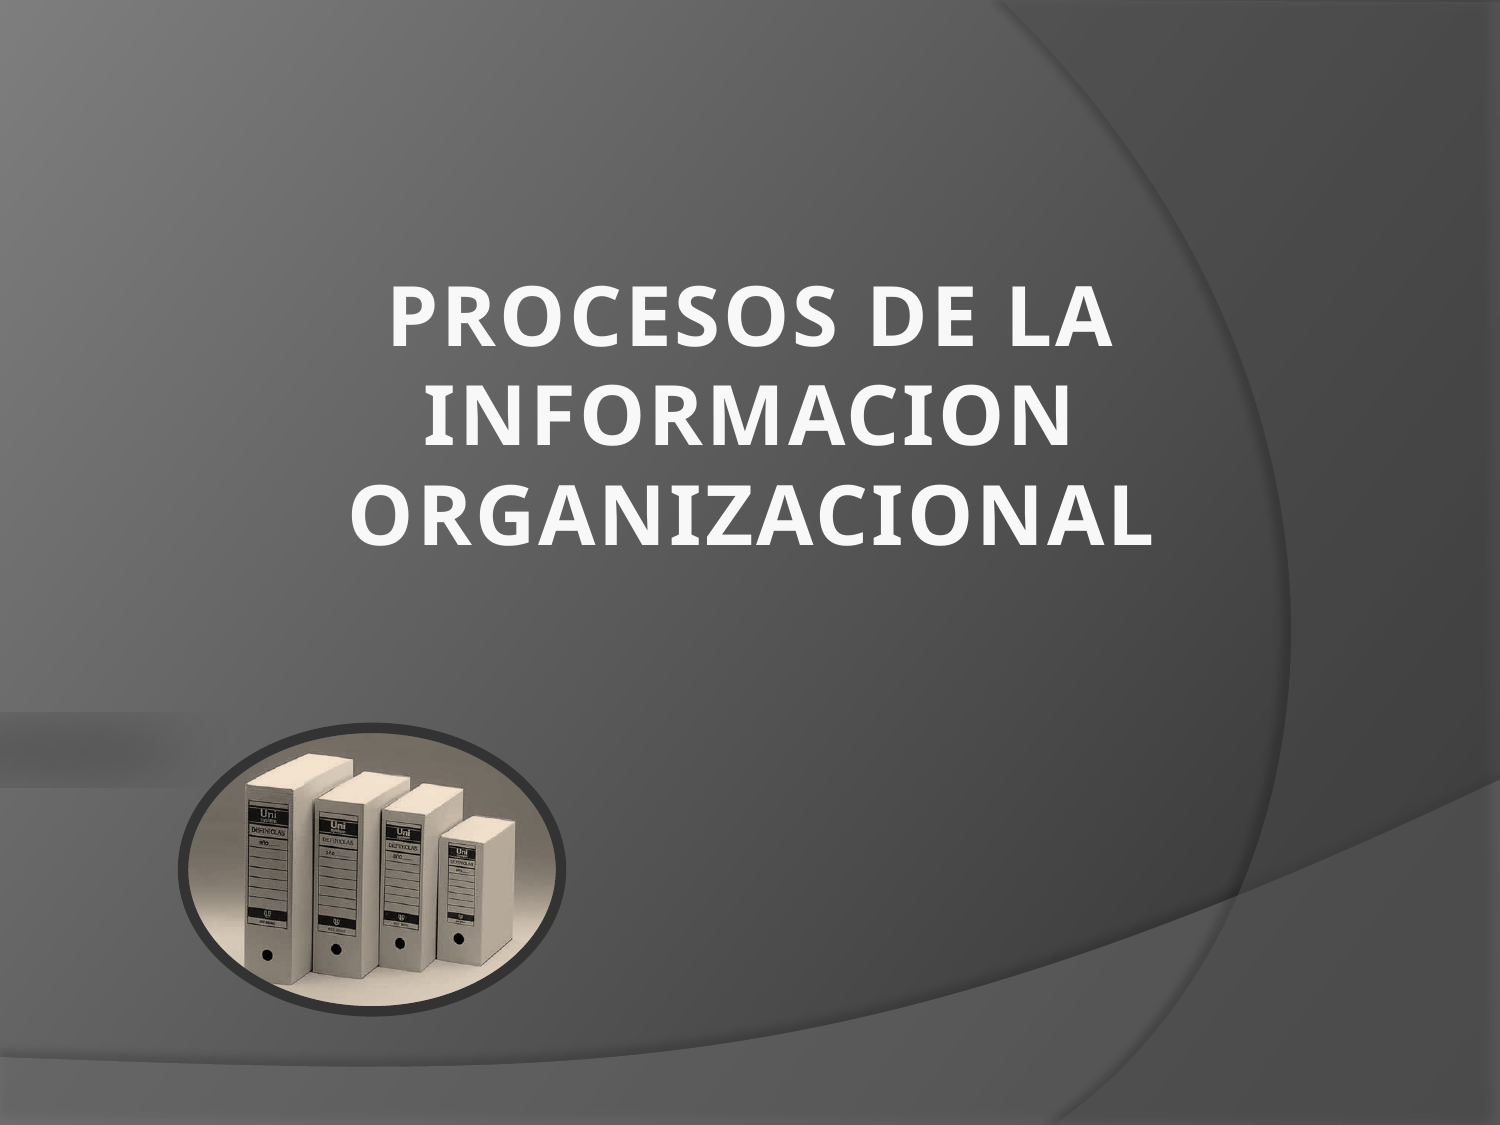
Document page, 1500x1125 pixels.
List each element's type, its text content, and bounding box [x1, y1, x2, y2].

title PROCESOS DE LA INFORMACION ORGANIZACIONAL [76, 255, 1427, 646]
picture [182, 727, 562, 1012]
